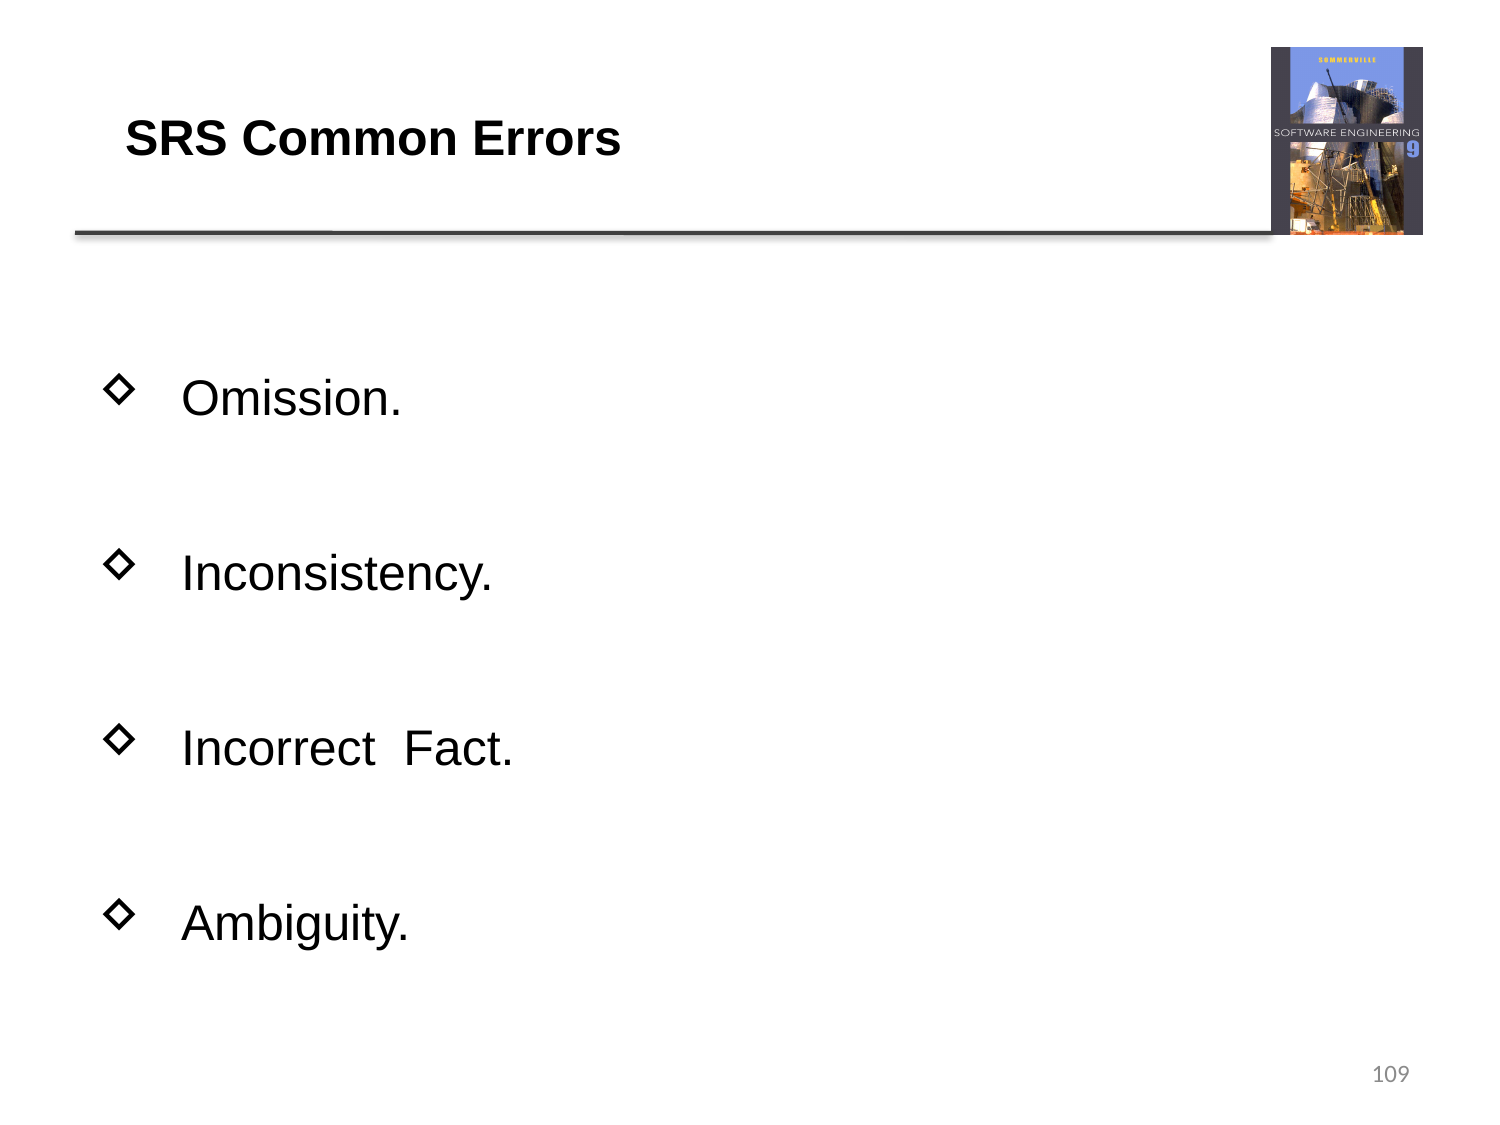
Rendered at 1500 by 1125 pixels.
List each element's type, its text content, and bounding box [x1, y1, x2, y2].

list Omission. Inconsistency. Incorrect Fact. Ambiguity. [82, 267, 1395, 1043]
title SRS Common Errors [109, 81, 1348, 190]
picture [1271, 47, 1423, 235]
slide_number 109 [1074, 1042, 1425, 1103]
